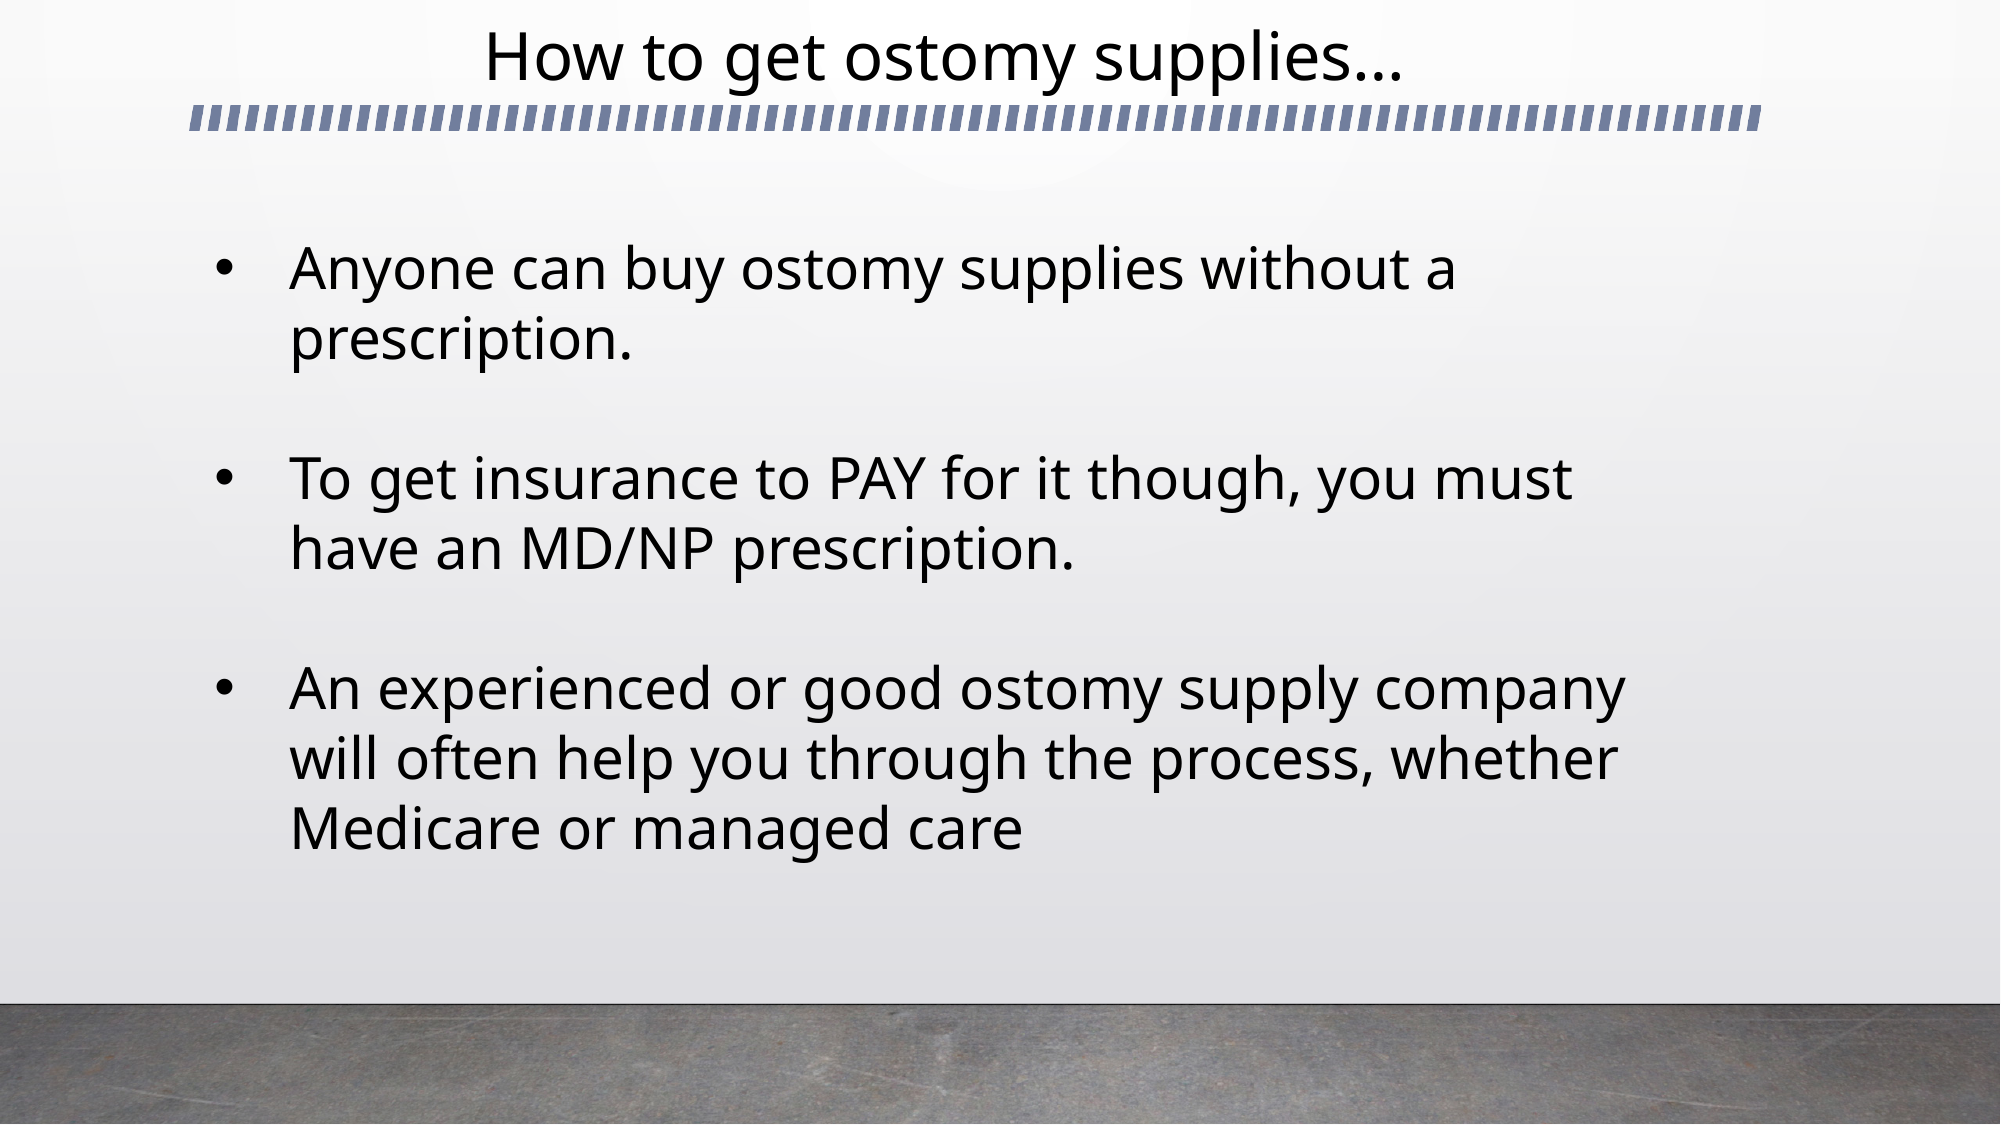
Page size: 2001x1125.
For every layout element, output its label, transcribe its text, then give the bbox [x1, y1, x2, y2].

title How to get ostomy supplies… [157, 15, 1733, 188]
picture [0, 1004, 2000, 1124]
text_box Anyone can buy ostomy supplies without a prescription. To get insurance to PAY for it though, you must have an MD/NP prescription. An experienced or good ostomy supply company will often help you through the process, whether Medicare or managed care [199, 223, 1733, 869]
